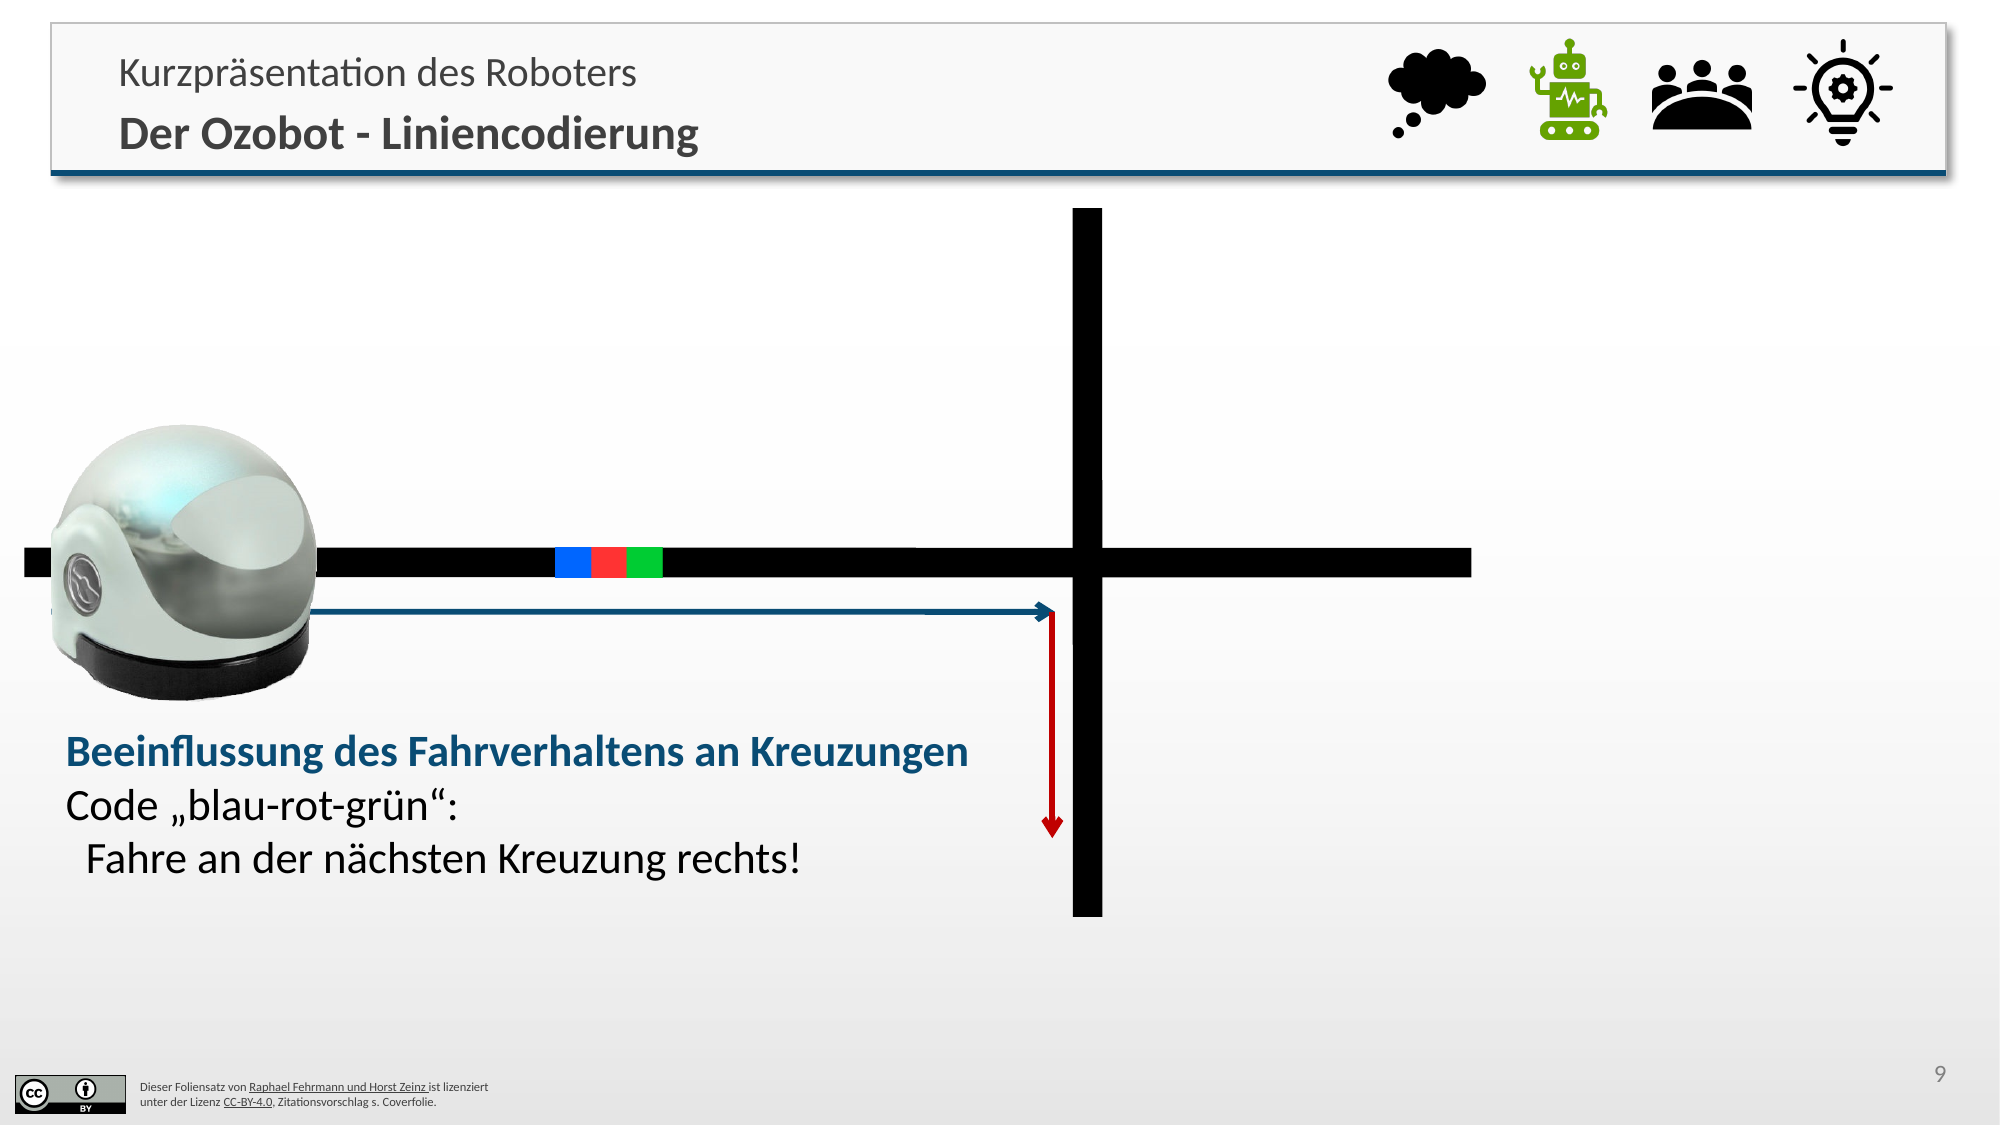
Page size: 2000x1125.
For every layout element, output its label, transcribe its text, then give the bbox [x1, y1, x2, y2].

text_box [50, 22, 1947, 176]
picture [1784, 33, 1904, 154]
picture [1377, 33, 1497, 154]
picture [50, 414, 320, 711]
picture [1642, 34, 1762, 155]
picture [555, 547, 679, 578]
slide_number 9 [1596, 1042, 1947, 1102]
picture [1509, 31, 1630, 151]
text_box Beeinflussung des Fahrverhaltens an Kreuzungen Code „blau-rot-grün“: Fahre an der nächsten Kreuzung rechts! [51, 714, 1924, 891]
picture [15, 1075, 126, 1114]
